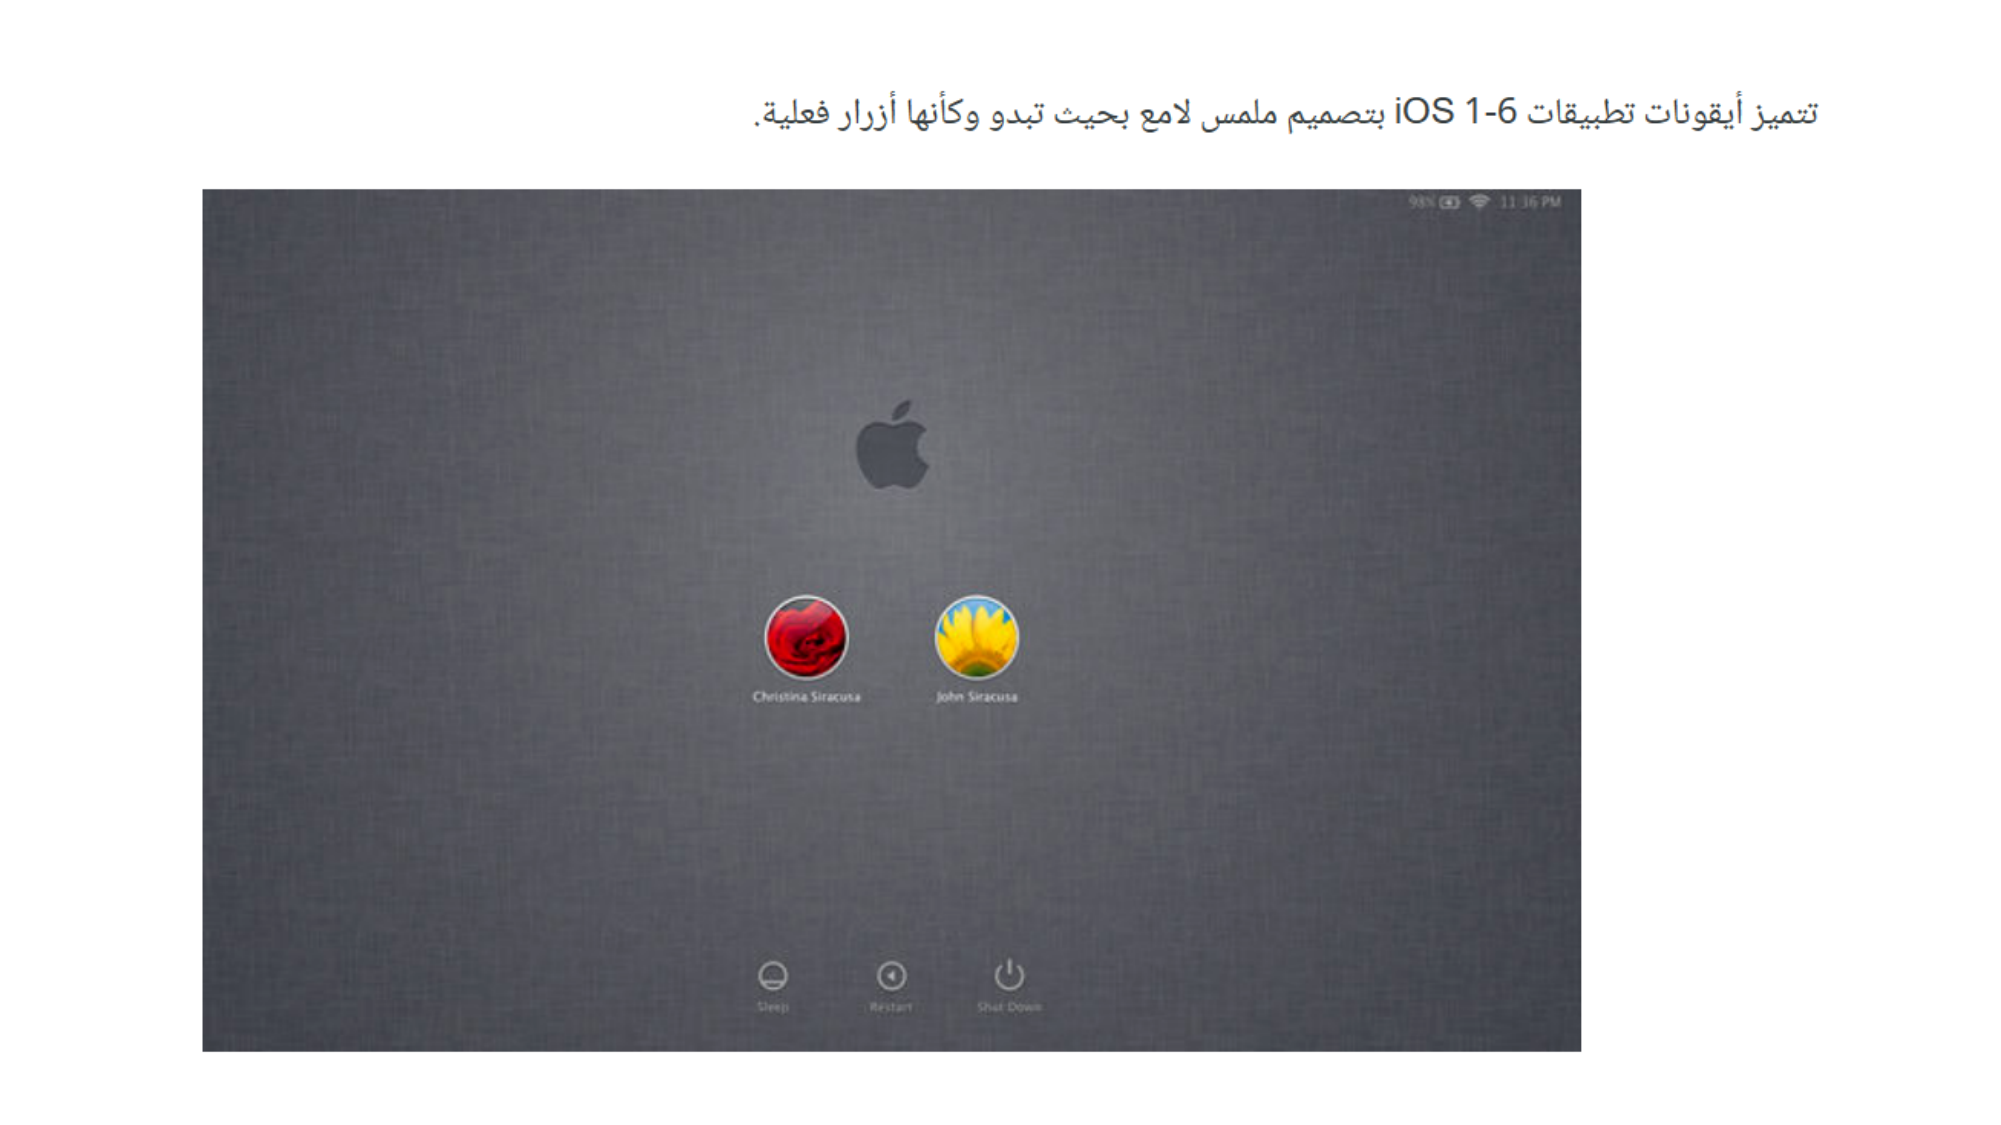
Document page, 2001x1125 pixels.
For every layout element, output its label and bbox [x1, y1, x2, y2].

picture [140, 73, 1845, 1072]
